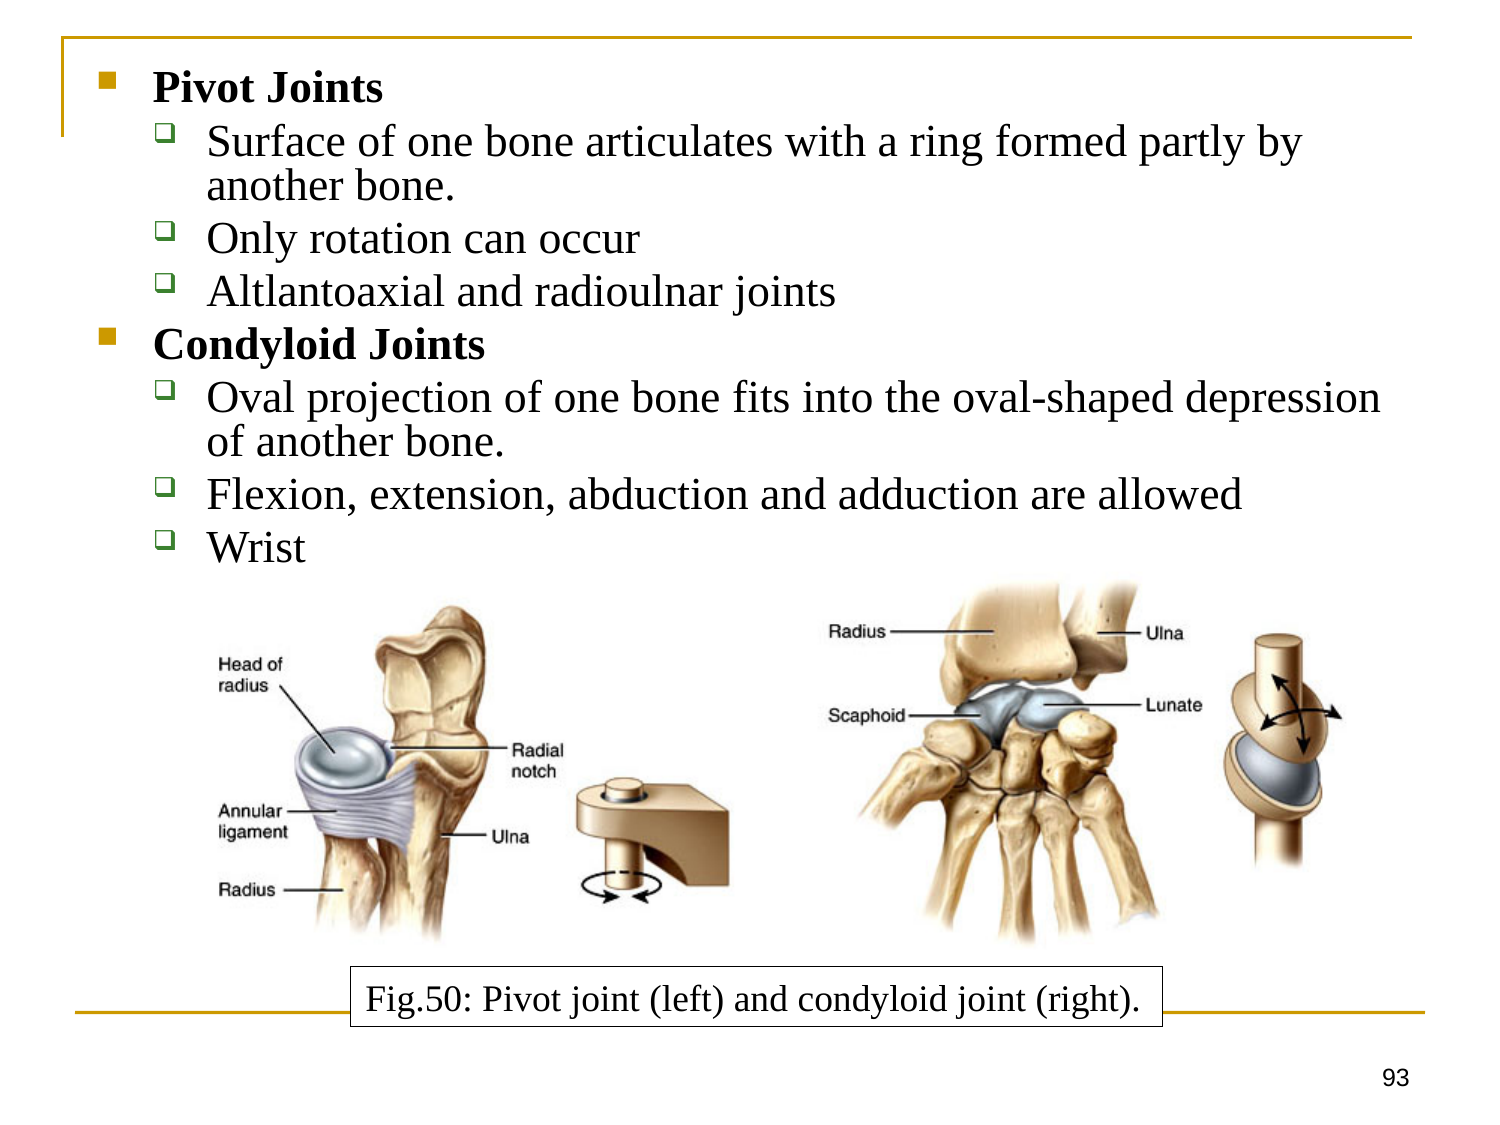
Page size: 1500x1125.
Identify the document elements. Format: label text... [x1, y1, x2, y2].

picture [205, 560, 1381, 950]
text_box Fig.50: Pivot joint (left) and condyloid joint (right). [350, 968, 1163, 1027]
list Pivot Joints Surface of one bone articulates with a ring formed partly by another bone. Only rotation can occur Altlantoaxial and radioulnar joints Condyloid Joints Oval projection of one bone fits into the oval-shaped depression of another bone. Flexion, extension, abduction and adduction are allowed Wrist [81, 60, 1432, 601]
slide_number 93 [1074, 1023, 1426, 1100]
